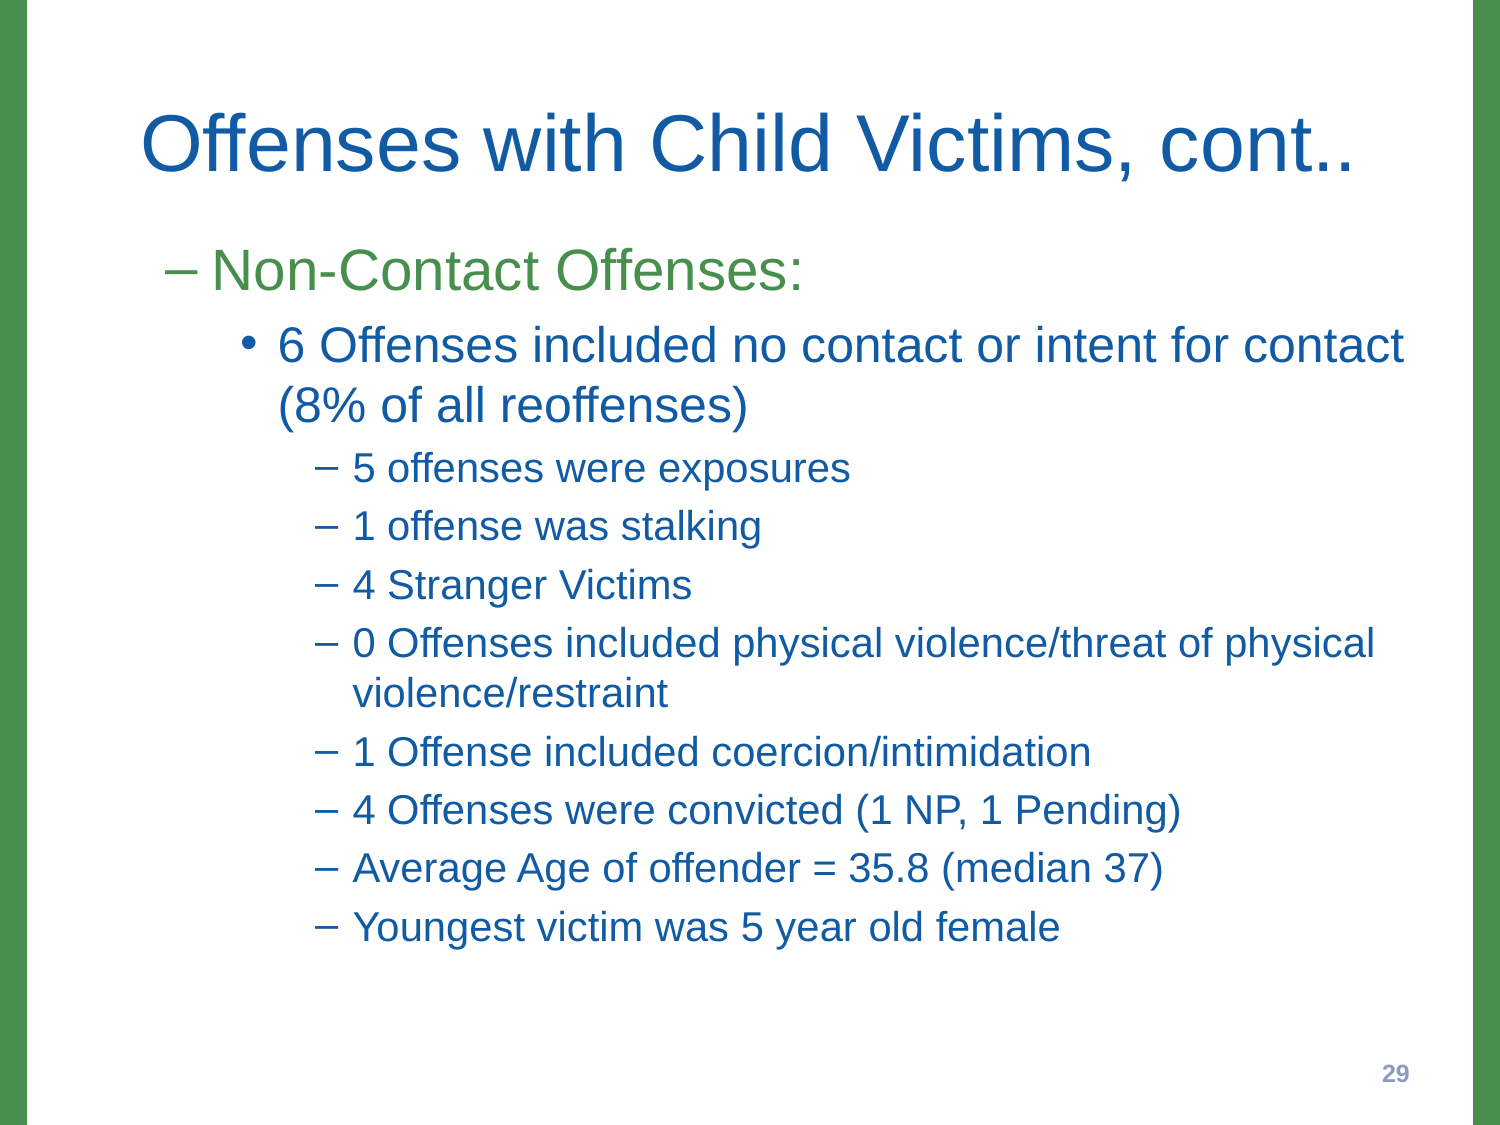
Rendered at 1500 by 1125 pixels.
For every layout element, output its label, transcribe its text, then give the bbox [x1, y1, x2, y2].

title Offenses with Child Victims, cont.. [75, 45, 1425, 224]
slide_number 29 [1074, 1042, 1425, 1103]
list Non-Contact Offenses: 6 Offenses included no contact or intent for contact (8% of all reoffenses) 5 offenses were exposures 1 offense was stalking 4 Stranger Victims 0 Offenses included physical violence/threat of physical violence/restraint 1 Offense included coercion/intimidation 4 Offenses were convicted (1 NP, 1 Pending) Average Age of offender = 35.8 (median 37) Youngest victim was 5 year old female [75, 224, 1425, 1005]
